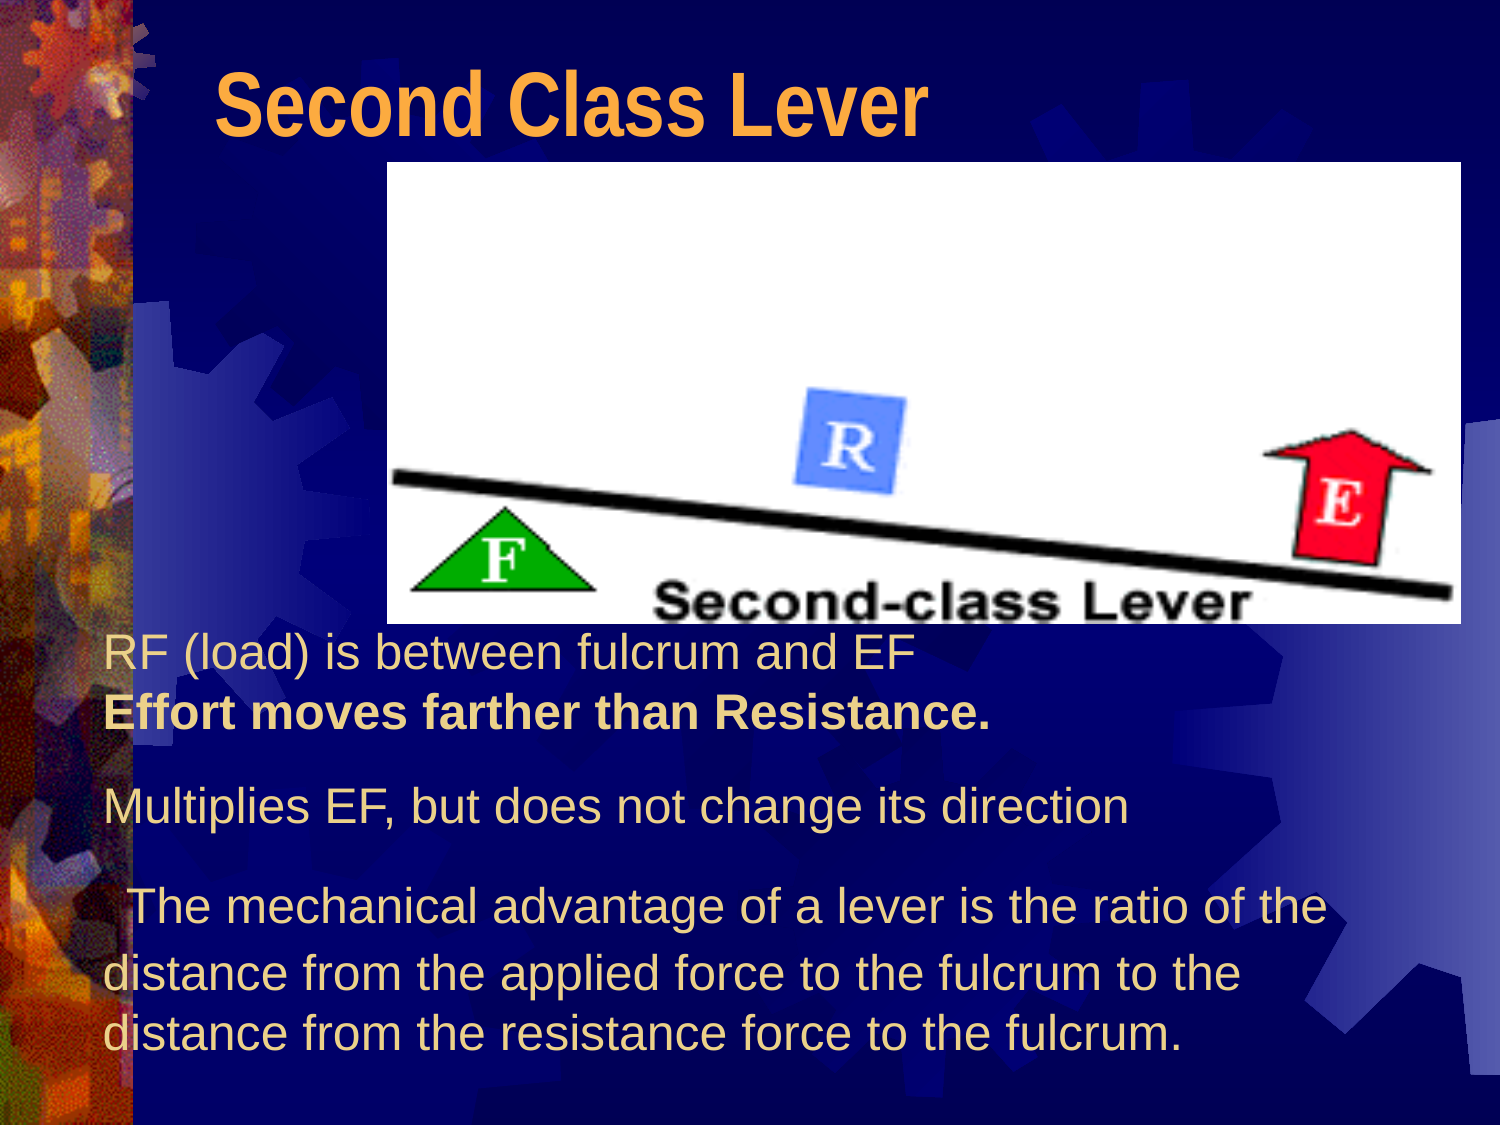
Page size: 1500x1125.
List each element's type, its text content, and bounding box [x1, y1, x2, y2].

picture [0, 0, 133, 1125]
text_box Second Class Lever [200, 37, 997, 163]
title RF (load) is between fulcrum and EF Effort moves farther than Resistance. Multiplies EF, but does not change its direction The mechanical advantage of a lever is the ratio of the distance from the applied force to the fulcrum to the distance from the resistance force to the fulcrum. [87, 600, 1438, 1125]
text_box [172, 2, 1350, 98]
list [387, 162, 1461, 625]
